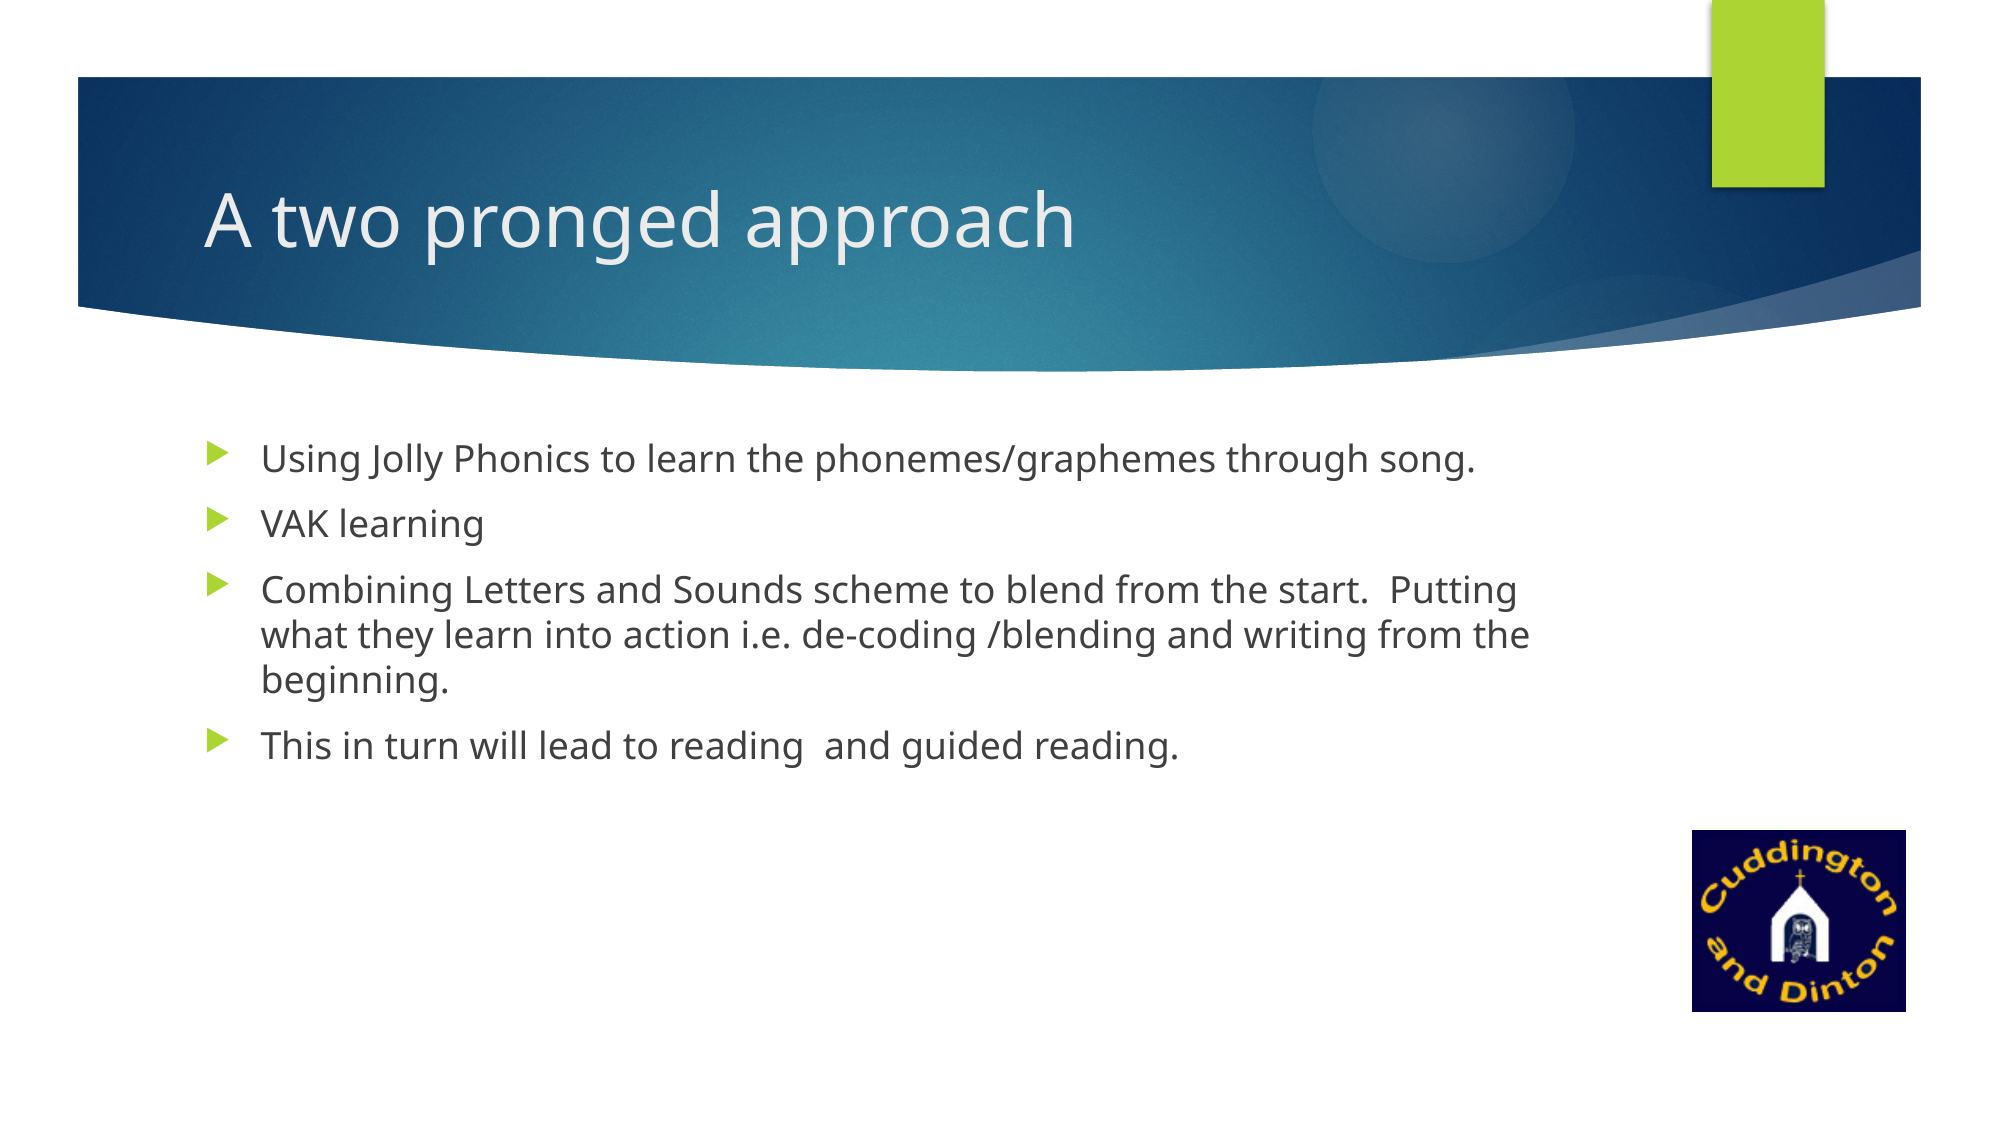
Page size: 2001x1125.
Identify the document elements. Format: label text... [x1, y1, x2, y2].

picture [1692, 830, 1906, 1013]
list Using Jolly Phonics to learn the phonemes/graphemes through song. VAK learning Combining Letters and Sounds scheme to blend from the start. Putting what they learn into action i.e. de-coding /blending and writing from the beginning. This in turn will lead to reading and guided reading. [189, 427, 1627, 988]
title A two pronged approach [189, 159, 1627, 276]
